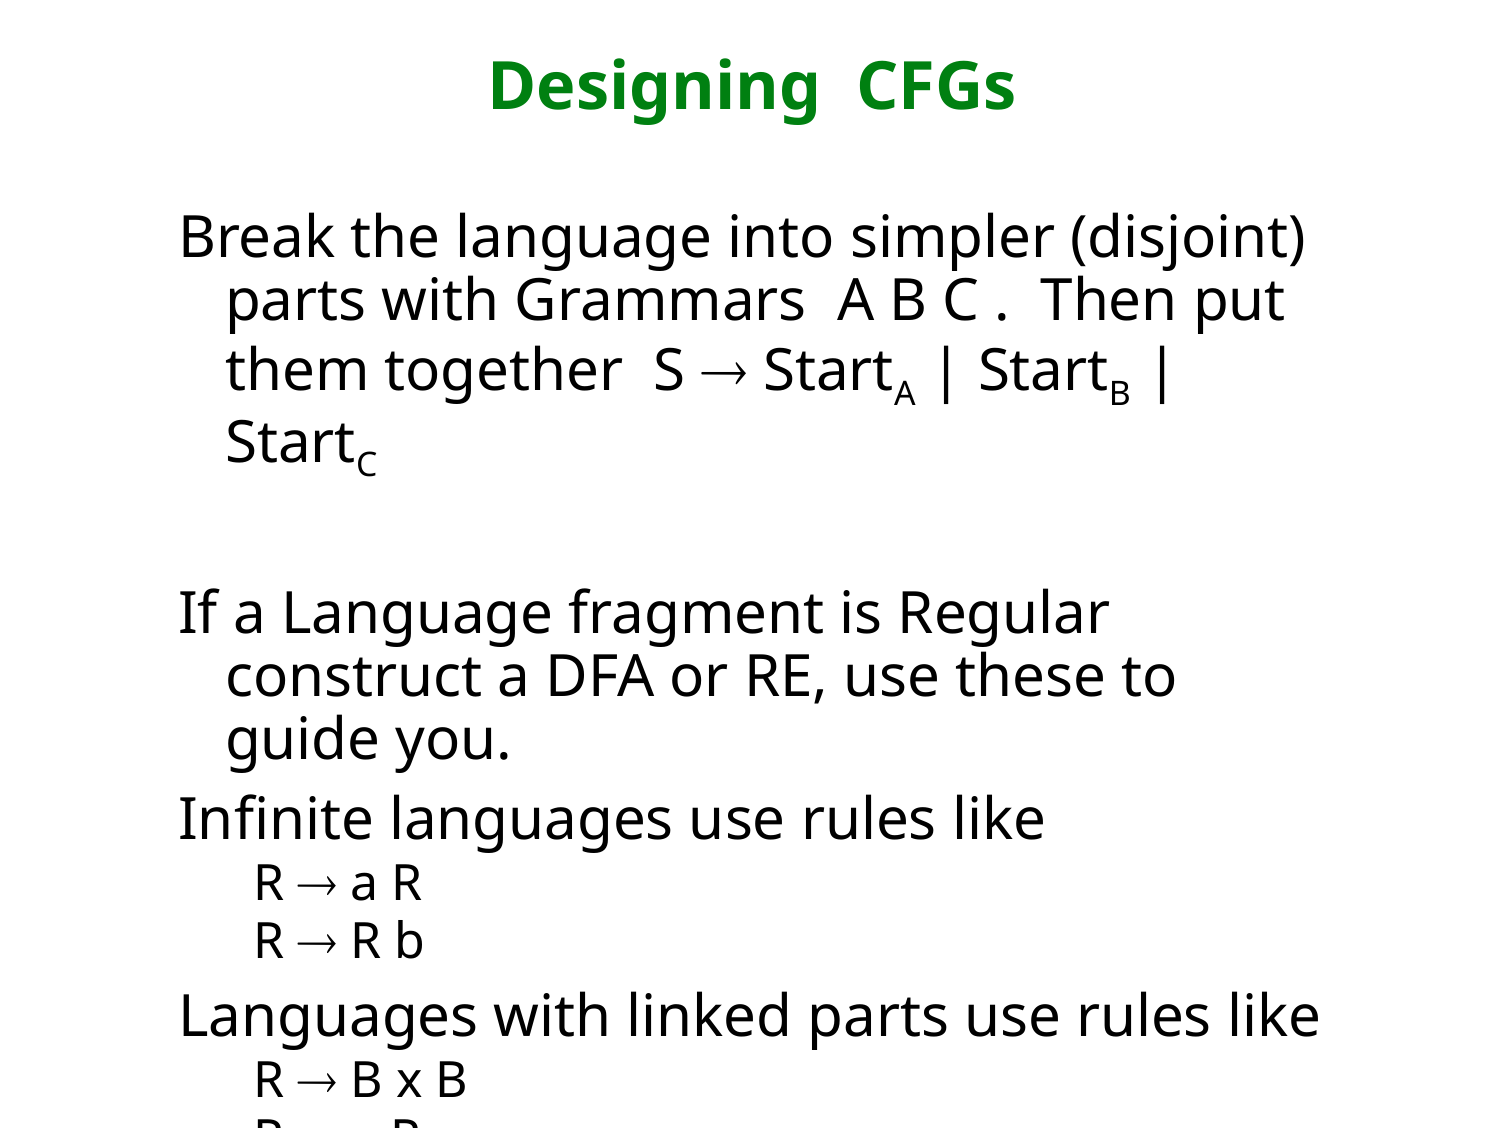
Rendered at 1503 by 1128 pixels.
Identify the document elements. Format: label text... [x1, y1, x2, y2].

list Break the language into simpler (disjoint) parts with Grammars A B C . Then put them together S ® StartA | StartB | StartC If a Language fragment is Regular construct a DFA or RE, use these to guide you. Infinite languages use rules like R ® a R R ® R b Languages with linked parts use rules like R ® B x B R ® x R x [161, 198, 1341, 990]
title Designing CFGs [468, 49, 1037, 130]
